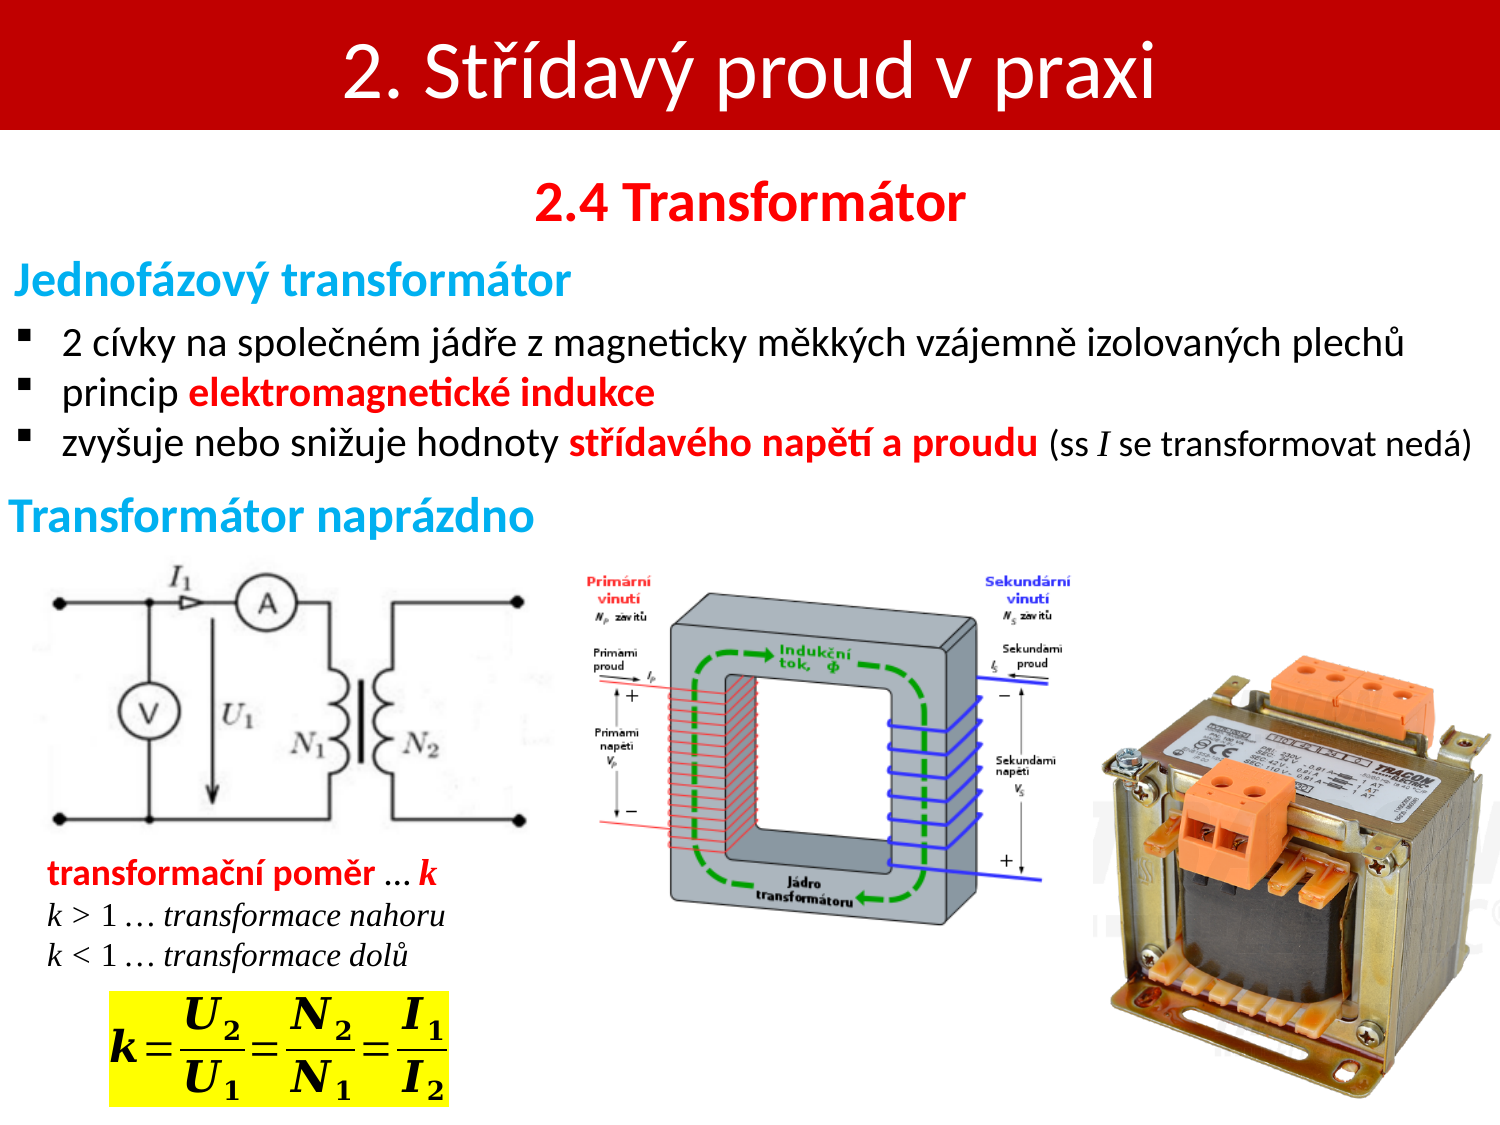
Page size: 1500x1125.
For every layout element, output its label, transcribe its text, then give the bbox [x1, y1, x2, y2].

picture [593, 553, 1500, 1108]
text_box 2. Střídavý proud v praxi [0, 0, 1500, 130]
text_box 2.4 Transformátor [0, 155, 1500, 238]
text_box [0, 474, 593, 1108]
text_box Jednofázový transformátor [0, 238, 1500, 307]
text_box 2 cívky na společném jádře z magneticky měkkých vzájemně izolovaných plechů princip elektromagnetické indukce zvyšuje nebo snižuje hodnoty střídavého napětí a proudu (ss I se transformovat nedá) [0, 307, 1500, 473]
